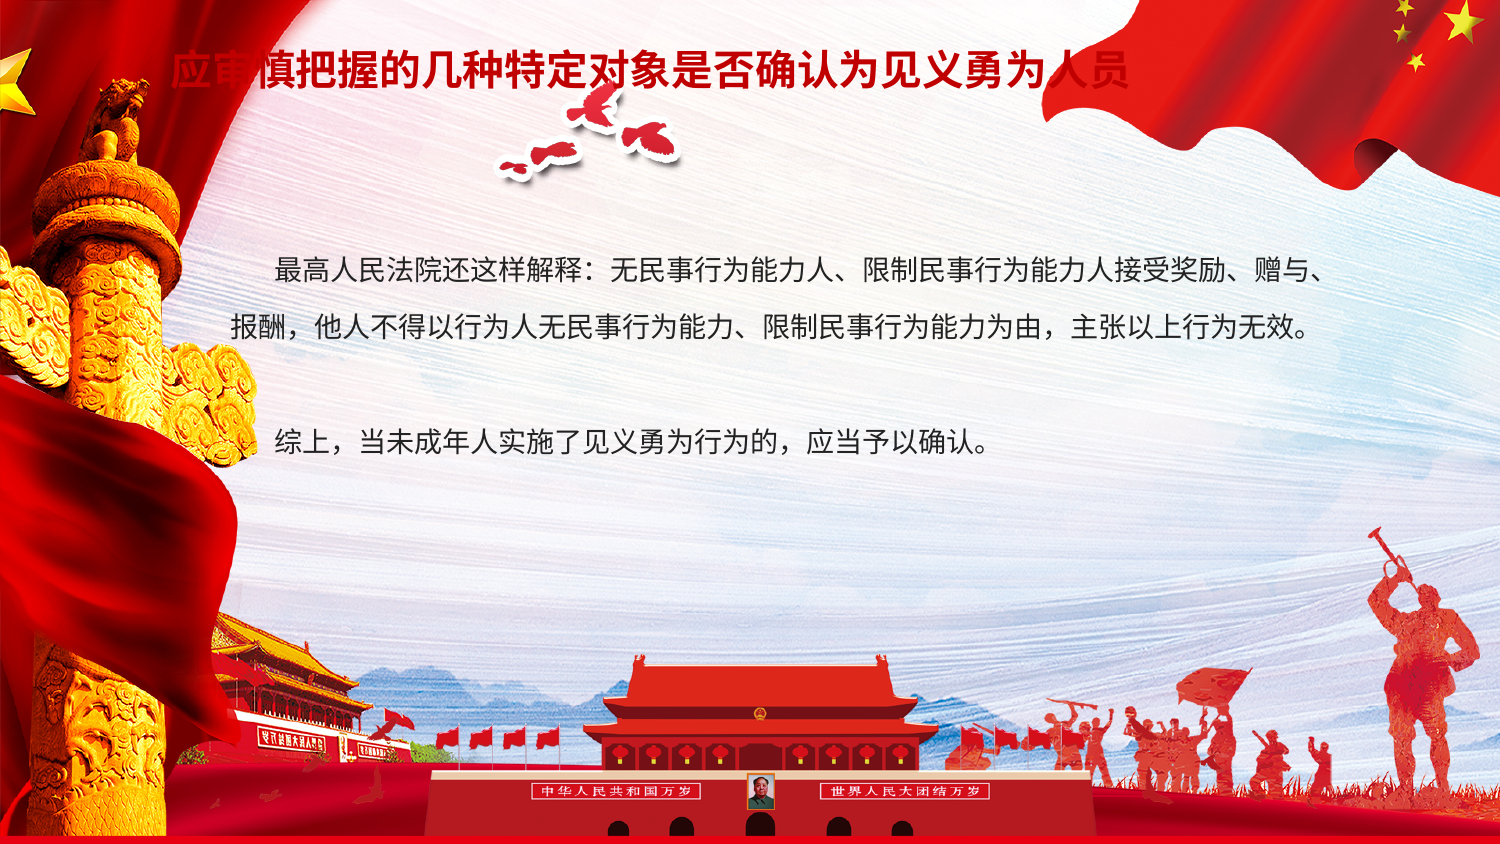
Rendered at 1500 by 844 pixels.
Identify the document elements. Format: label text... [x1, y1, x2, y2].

text_box 最高人民法院还这样解释：无民事行为能力人、限制民事行为能力人接受奖励、赠与、报酬，他人不得以行为人无民事行为能力、限制民事行为能力为由，主张以上行为无效。 综上，当未成年人实施了见义勇为行为的，应当予以确认。 [215, 221, 1349, 621]
picture [0, 0, 1500, 842]
text_box 应审慎把握的几种特定对象是否确认为见义勇为人员 [117, 36, 1180, 102]
